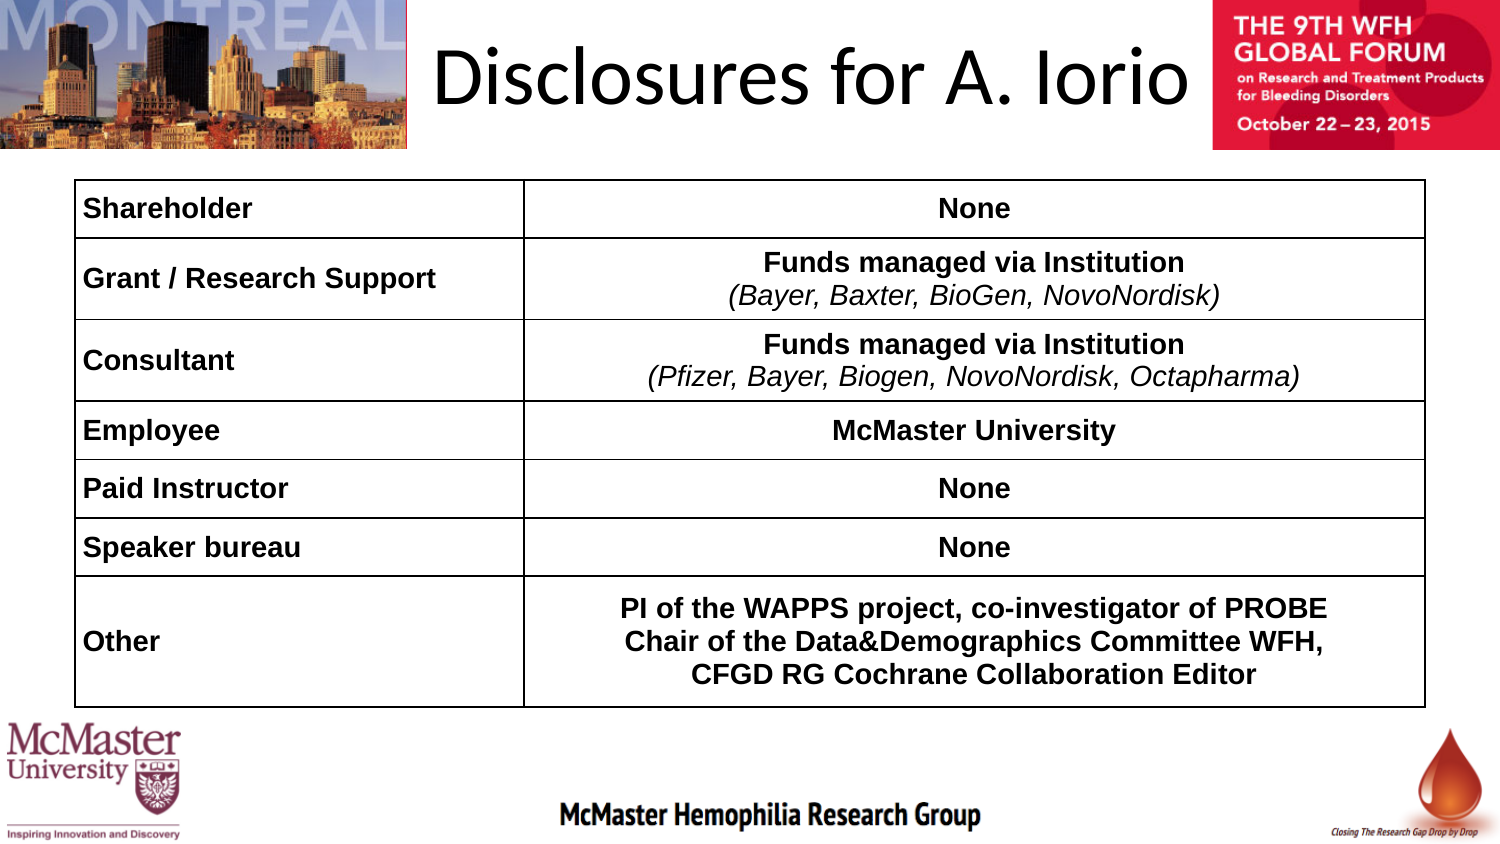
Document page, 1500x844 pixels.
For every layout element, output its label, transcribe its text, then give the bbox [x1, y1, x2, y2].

table_cell Grant / Research Support [76, 239, 523, 319]
table_cell PI of the WAPPS project, co-investigator of PROBE Chair of the Data&Demographics Committee WFH, CFGD RG Cochrane Collaboration Editor [525, 577, 1424, 706]
picture [544, 778, 994, 844]
table_cell Consultant [76, 320, 523, 400]
picture [0, 717, 201, 844]
table_cell Other [76, 577, 523, 706]
table_cell Speaker bureau [76, 519, 523, 575]
title Disclosures for A. Iorio [407, 0, 1218, 144]
picture [0, 0, 407, 149]
table_cell McMaster University [525, 402, 1424, 459]
table_cell Paid Instructor [76, 460, 523, 517]
table_cell Employee [76, 402, 523, 459]
table_header None [525, 181, 1424, 237]
table_cell None [525, 460, 1424, 517]
table_cell Funds managed via Institution (Pfizer, Bayer, Biogen, NovoNordisk, Octapharma) [525, 320, 1424, 400]
picture [1212, 0, 1500, 150]
table_cell Funds managed via Institution (Bayer, Baxter, BioGen, NovoNordisk) [525, 239, 1424, 319]
table_header Shareholder [76, 181, 523, 237]
table_cell None [525, 519, 1424, 575]
picture [1313, 728, 1500, 844]
